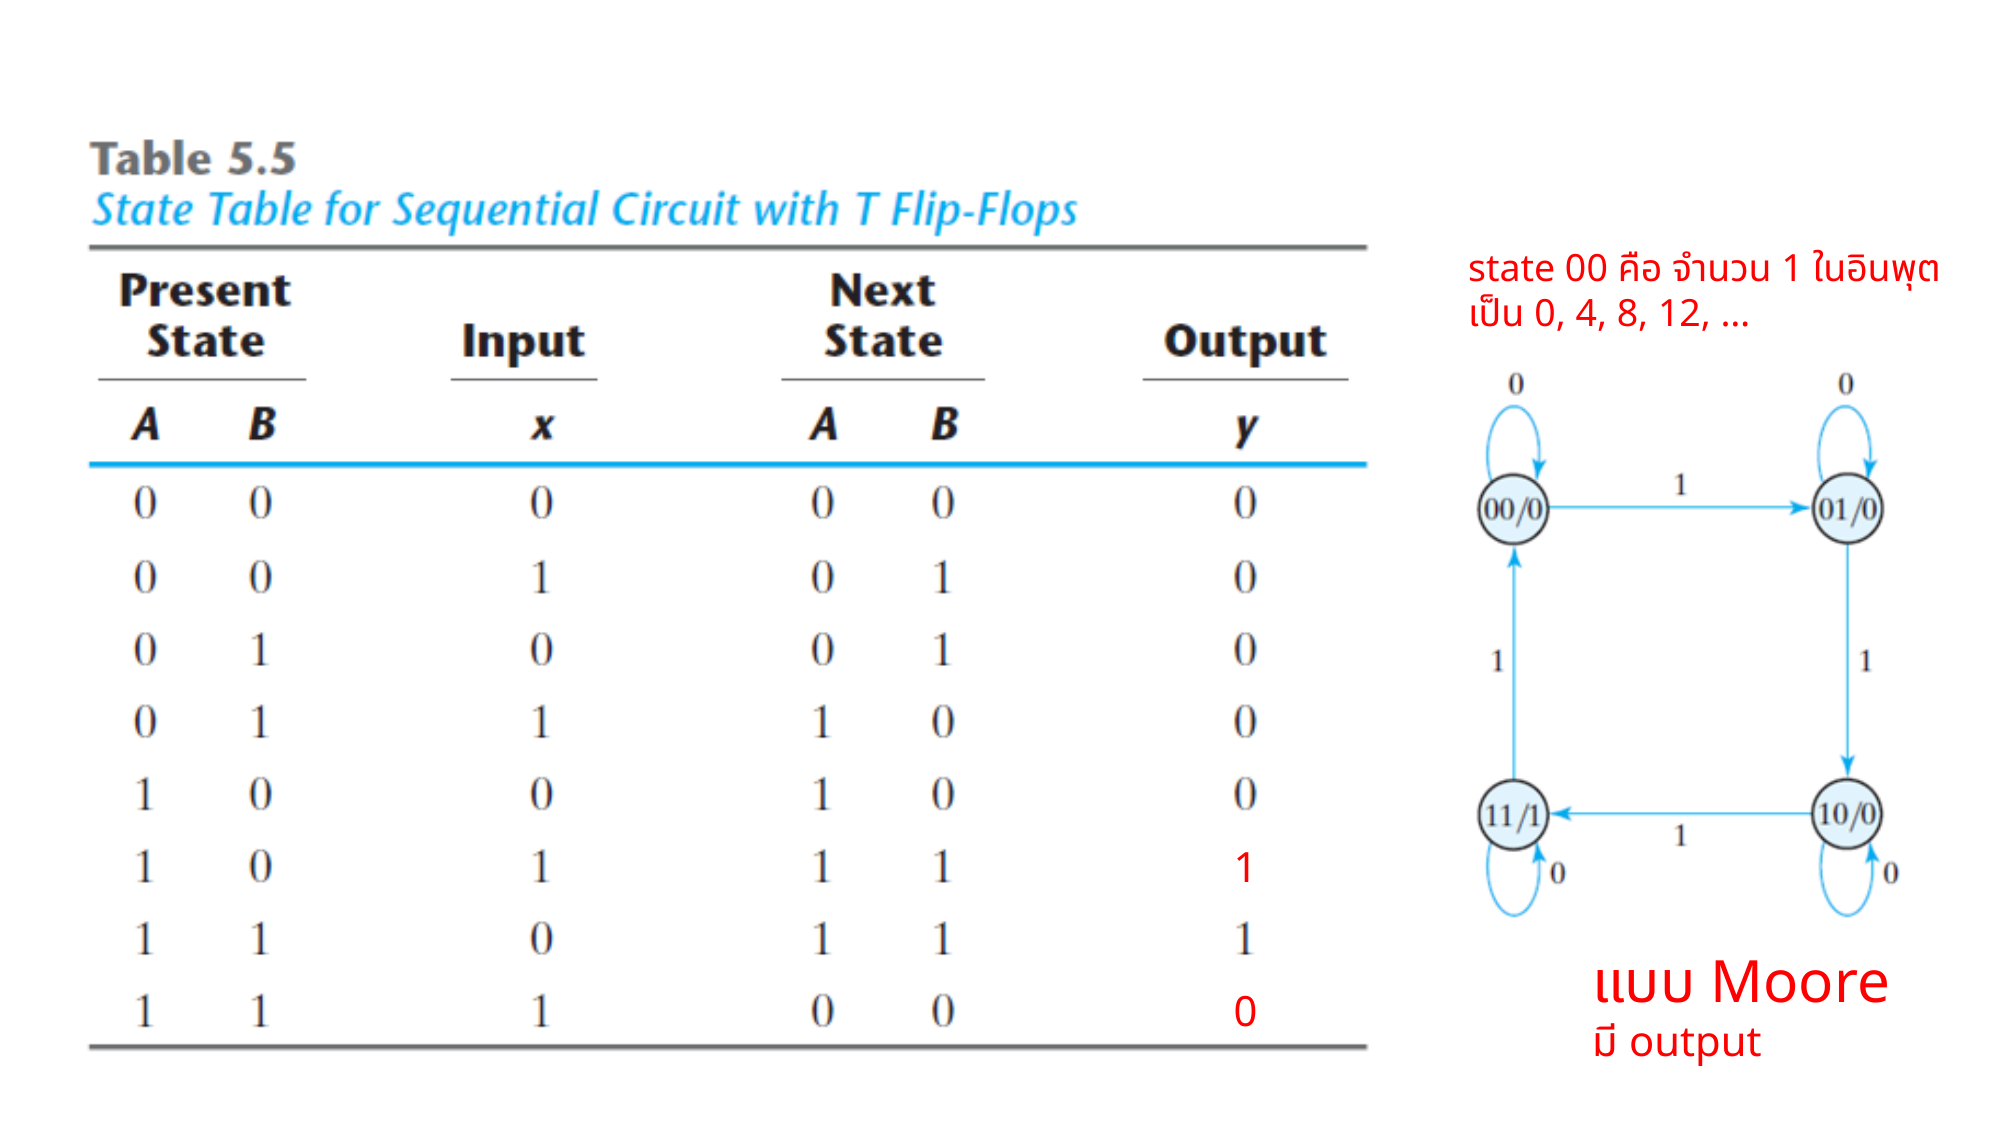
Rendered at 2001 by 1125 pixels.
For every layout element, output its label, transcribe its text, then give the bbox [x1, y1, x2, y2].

picture [1453, 353, 1922, 938]
text_box state 00 คือ จำนวน 1 ในอินพุต เป็น 0, 4, 8, 12, … [1453, 236, 1979, 341]
text_box แบบ Moore มี output [1577, 938, 1922, 1072]
picture [66, 114, 1393, 1069]
